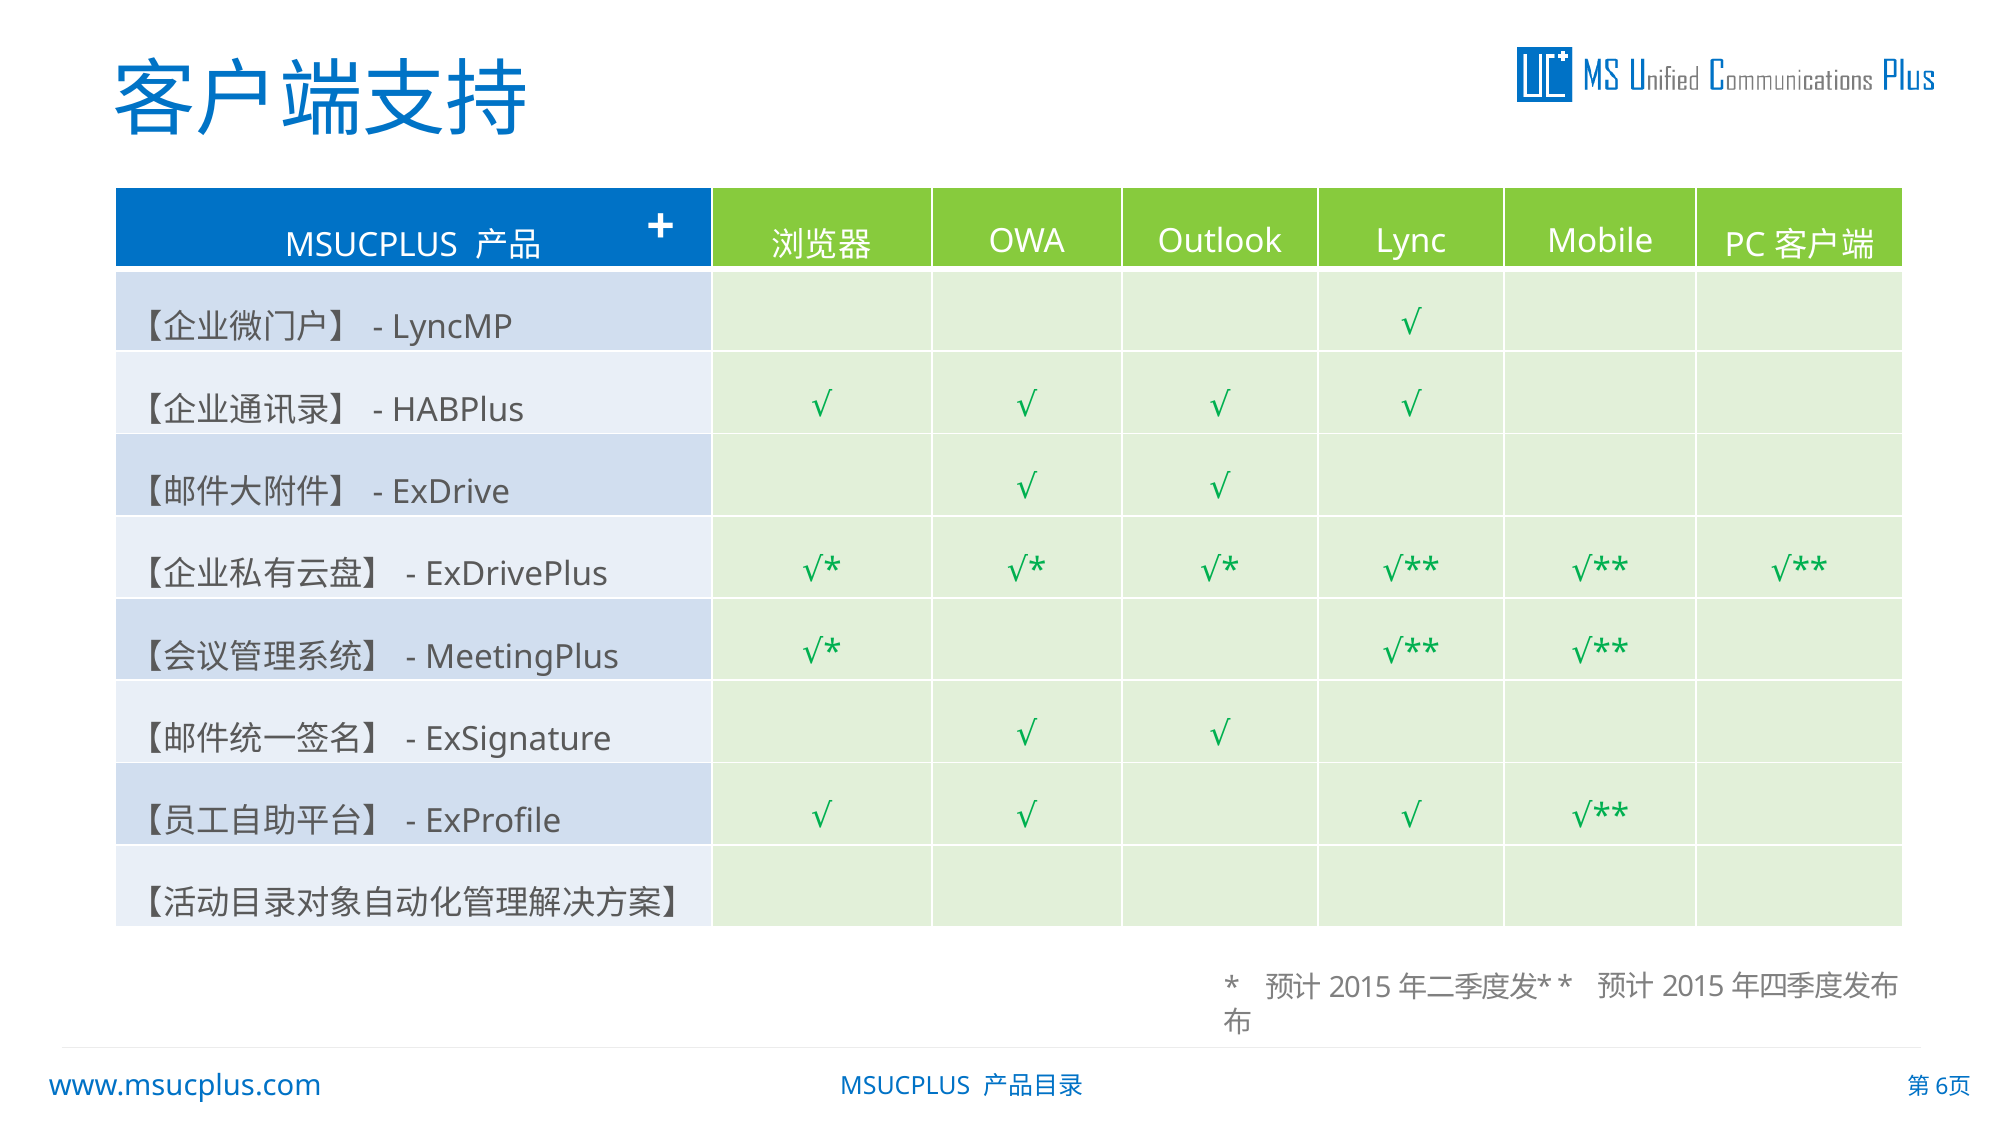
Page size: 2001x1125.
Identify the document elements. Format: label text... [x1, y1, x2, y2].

text_box + [631, 186, 690, 262]
table_cell [1697, 599, 1902, 679]
table_cell 【邮件统一签名】- ExSignature [116, 681, 711, 762]
table_cell [1123, 272, 1317, 350]
table_cell 【企业私有云盘】- ExDrivePlus [116, 517, 711, 597]
table_cell 【会议管理系统】- MeetingPlus [116, 599, 711, 679]
table_cell √** [1505, 763, 1695, 844]
table_cell √** [1319, 517, 1503, 597]
table_cell [1319, 681, 1503, 762]
table_cell [1505, 681, 1695, 762]
table_cell [1123, 846, 1317, 926]
table_cell √ [1319, 763, 1503, 844]
table_header 浏览器 [713, 188, 931, 266]
table_cell √** [1319, 599, 1503, 679]
table_cell √* [1123, 517, 1317, 597]
table_cell √* [713, 517, 931, 597]
table_cell 【企业微门户】- LyncMP [116, 272, 711, 350]
table_cell √* [713, 599, 931, 679]
table_cell [1505, 434, 1695, 515]
table_cell [1505, 272, 1695, 350]
table_cell [1123, 763, 1317, 844]
table_cell [933, 846, 1121, 926]
table_cell √ [933, 352, 1121, 433]
table_cell √** [1505, 517, 1695, 597]
picture [1517, 47, 1943, 102]
table_header Lync [1319, 188, 1503, 266]
table_cell √ [1123, 352, 1317, 433]
table_header OWA [933, 188, 1121, 266]
text_box * * 预计2015年四季度发布 [1376, 967, 1900, 1003]
table_header Outlook [1123, 188, 1317, 266]
table_cell √ [1319, 352, 1503, 433]
table_cell [1697, 434, 1902, 515]
table_cell √ [713, 763, 931, 844]
table_cell [933, 599, 1121, 679]
table_cell [933, 272, 1121, 350]
text_box 客户端支持 [98, 40, 925, 163]
table_cell √ [933, 763, 1121, 844]
table_cell [1697, 846, 1902, 926]
table_cell √** [1505, 599, 1695, 679]
table_cell √ [1123, 681, 1317, 762]
table_cell [1319, 846, 1503, 926]
table_cell [1505, 846, 1695, 926]
table_cell 【邮件大附件】- ExDrive [116, 434, 711, 515]
table_cell √ [713, 352, 931, 433]
table_cell 【企业通讯录】- HABPlus [116, 352, 711, 433]
table_cell 【活动目录对象自动化管理解决方案】 [116, 846, 711, 926]
table_cell [1123, 599, 1317, 679]
table_cell √** [1697, 517, 1902, 597]
table_header Mobile [1505, 188, 1695, 266]
table_cell [713, 846, 931, 926]
table_cell [1505, 352, 1695, 433]
table_cell √ [1319, 272, 1503, 350]
table_cell [713, 272, 931, 350]
table_cell √* [933, 517, 1121, 597]
table_cell [1697, 352, 1902, 433]
table_cell [713, 681, 931, 762]
table_cell [1319, 434, 1503, 515]
table_cell [1697, 681, 1902, 762]
table_header PC客户端 [1697, 188, 1902, 266]
table_cell 【员工自助平台】- ExProfile [116, 763, 711, 844]
text_box * 预计2015年二季度发布 [1223, 968, 1556, 1039]
table_cell [1697, 272, 1902, 350]
table_cell [713, 434, 931, 515]
table_cell [1697, 763, 1902, 844]
table_header MSUCPLUS 产品 [116, 188, 711, 266]
table_cell √ [933, 681, 1121, 762]
table_cell √ [1123, 434, 1317, 515]
table_cell √ [933, 434, 1121, 515]
